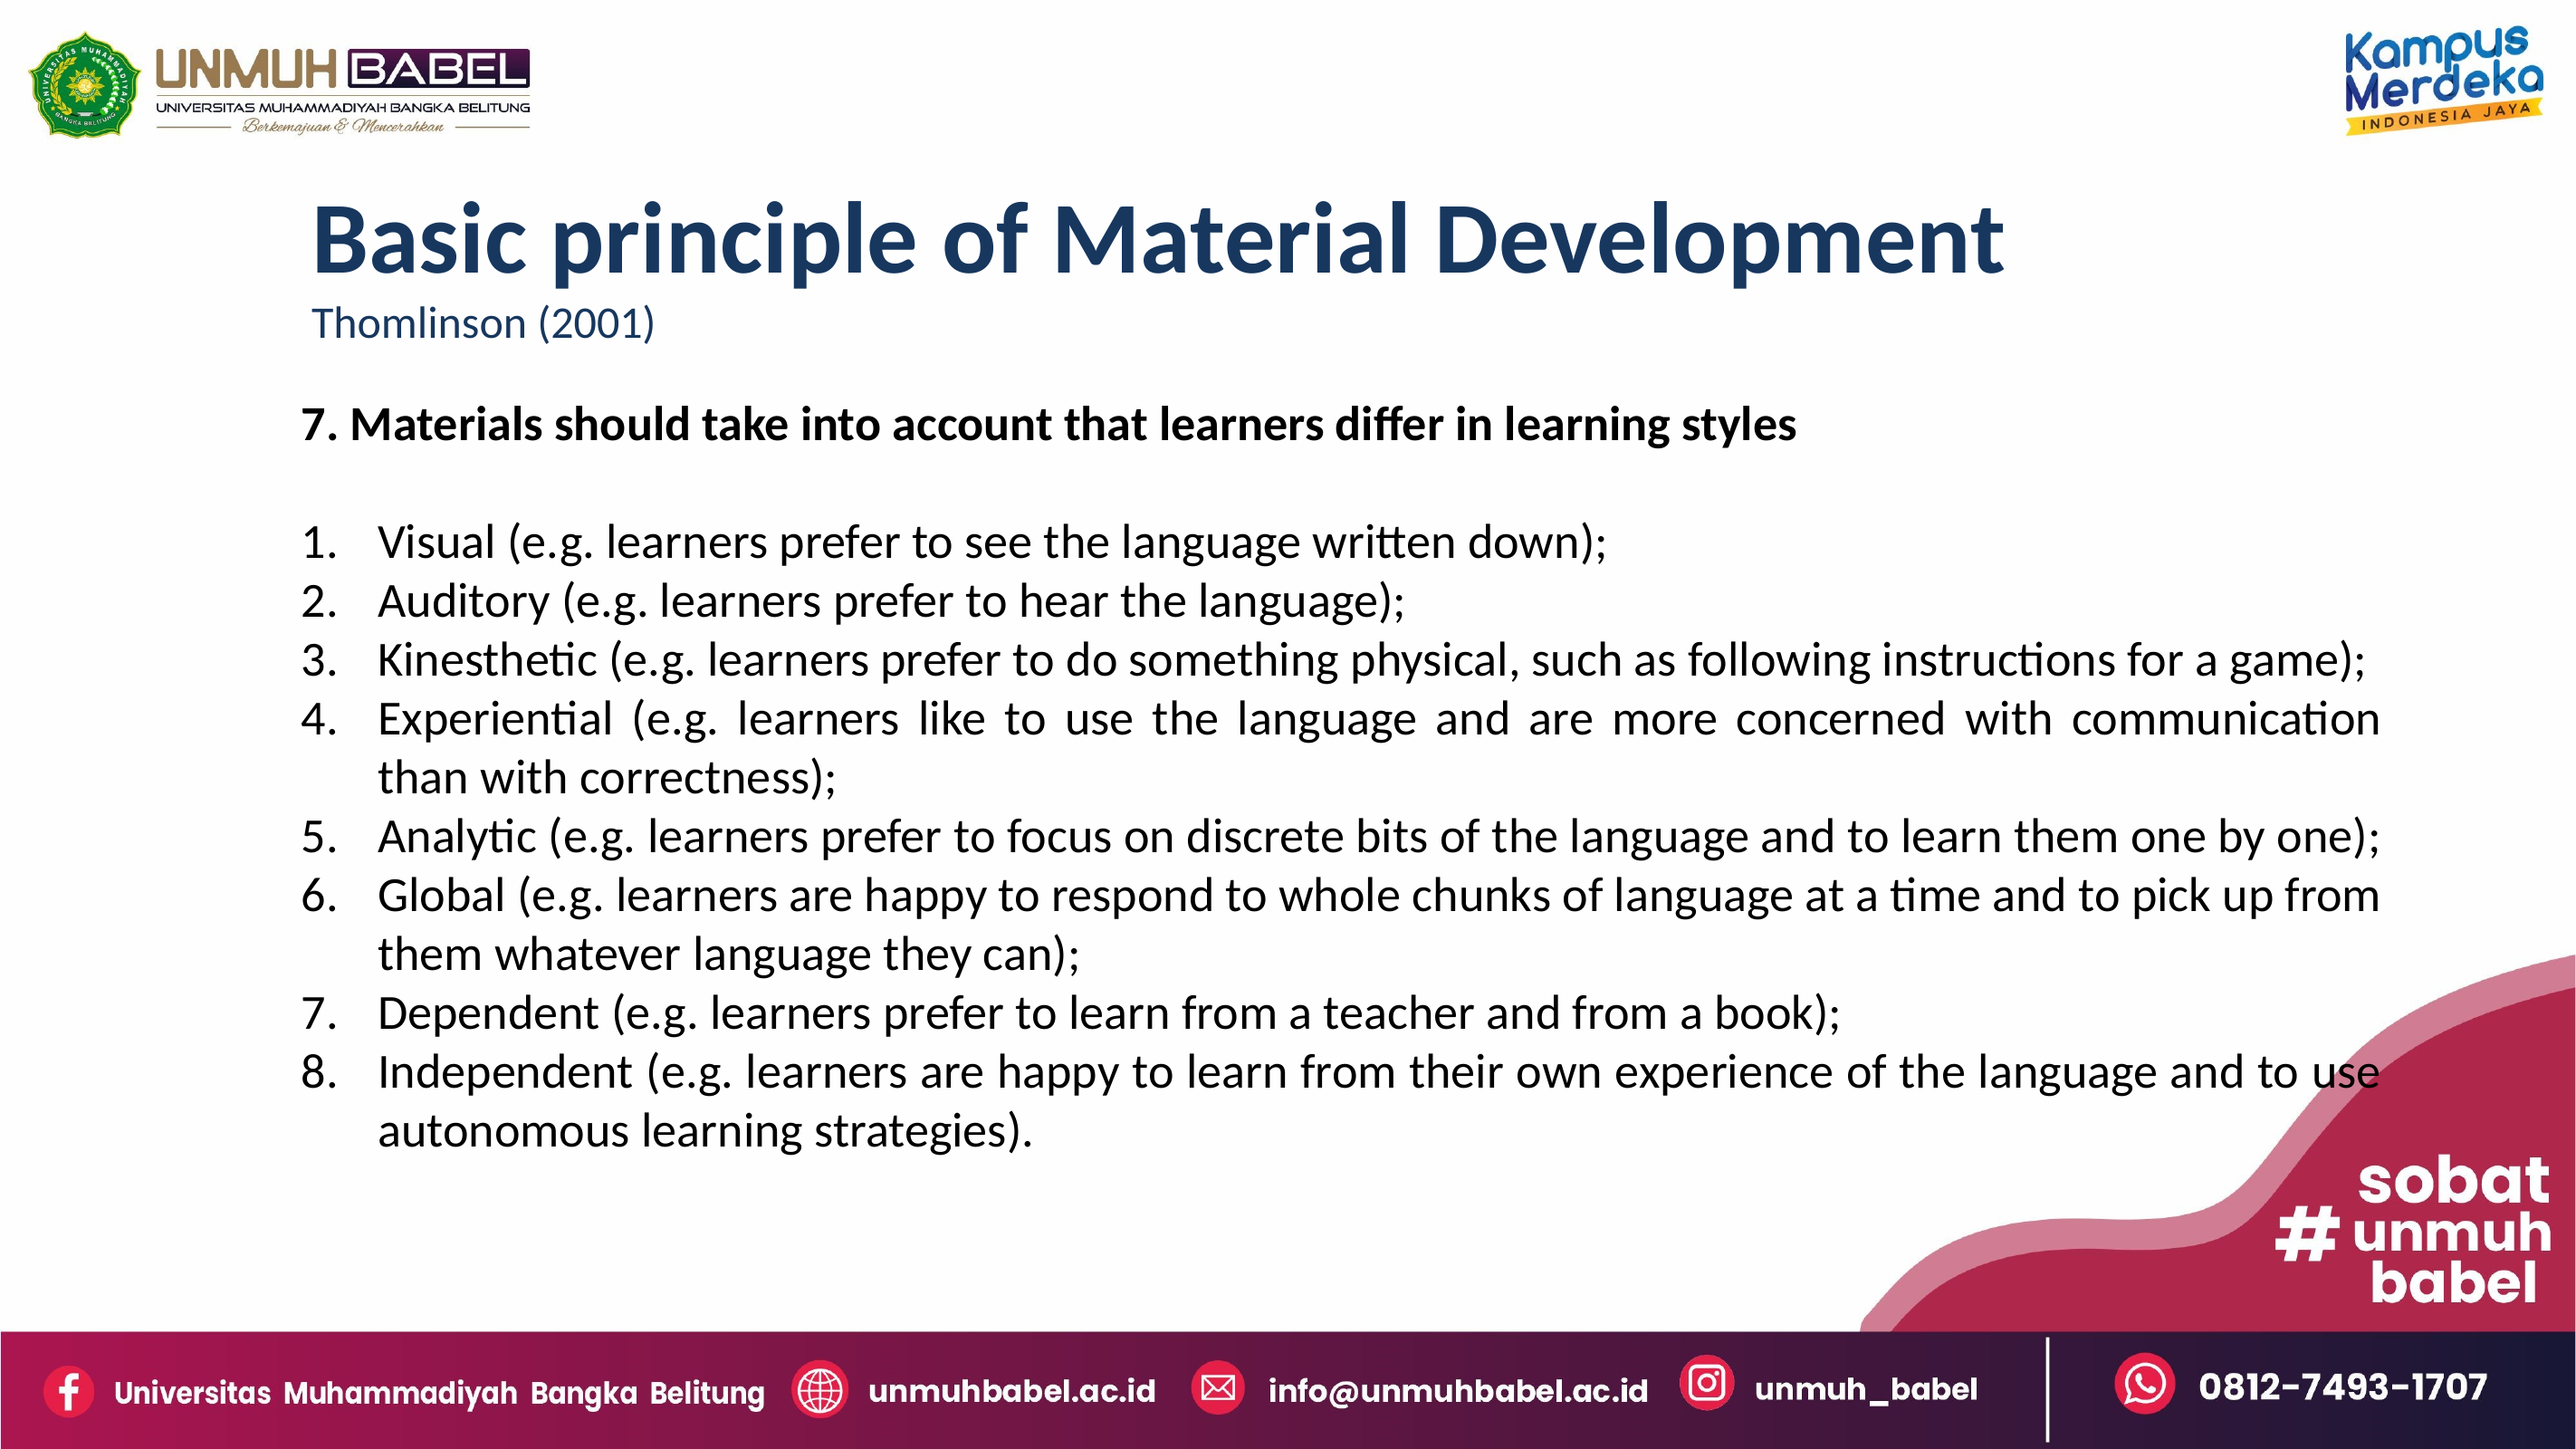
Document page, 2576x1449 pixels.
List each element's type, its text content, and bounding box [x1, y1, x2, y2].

picture [0, 0, 2576, 1449]
text_box 7. Materials should take into account that learners differ in learning styles Visual (e.g. learners prefer to see the language written down); Auditory (e.g. learners prefer to hear the language); Kinesthetic (e.g. learners prefer to do something physical, such as following instructions for a game); Experiential (e.g. learners like to use the language and are more concerned with communication than with correctness); Analytic (e.g. learners prefer to focus on discrete bits of the language and to learn them one by one); Global (e.g. learners are happy to respond to whole chunks of language at a time and to pick up from them whatever language they can); Dependent (e.g. learners prefer to learn from a teacher and from a book); Independent (e.g. learners are happy to learn from their own experience of the language and to use autonomous learning strategies). [287, 384, 2399, 1164]
text_box Basic principle of Material Development Thomlinson (2001) [298, 164, 2022, 355]
